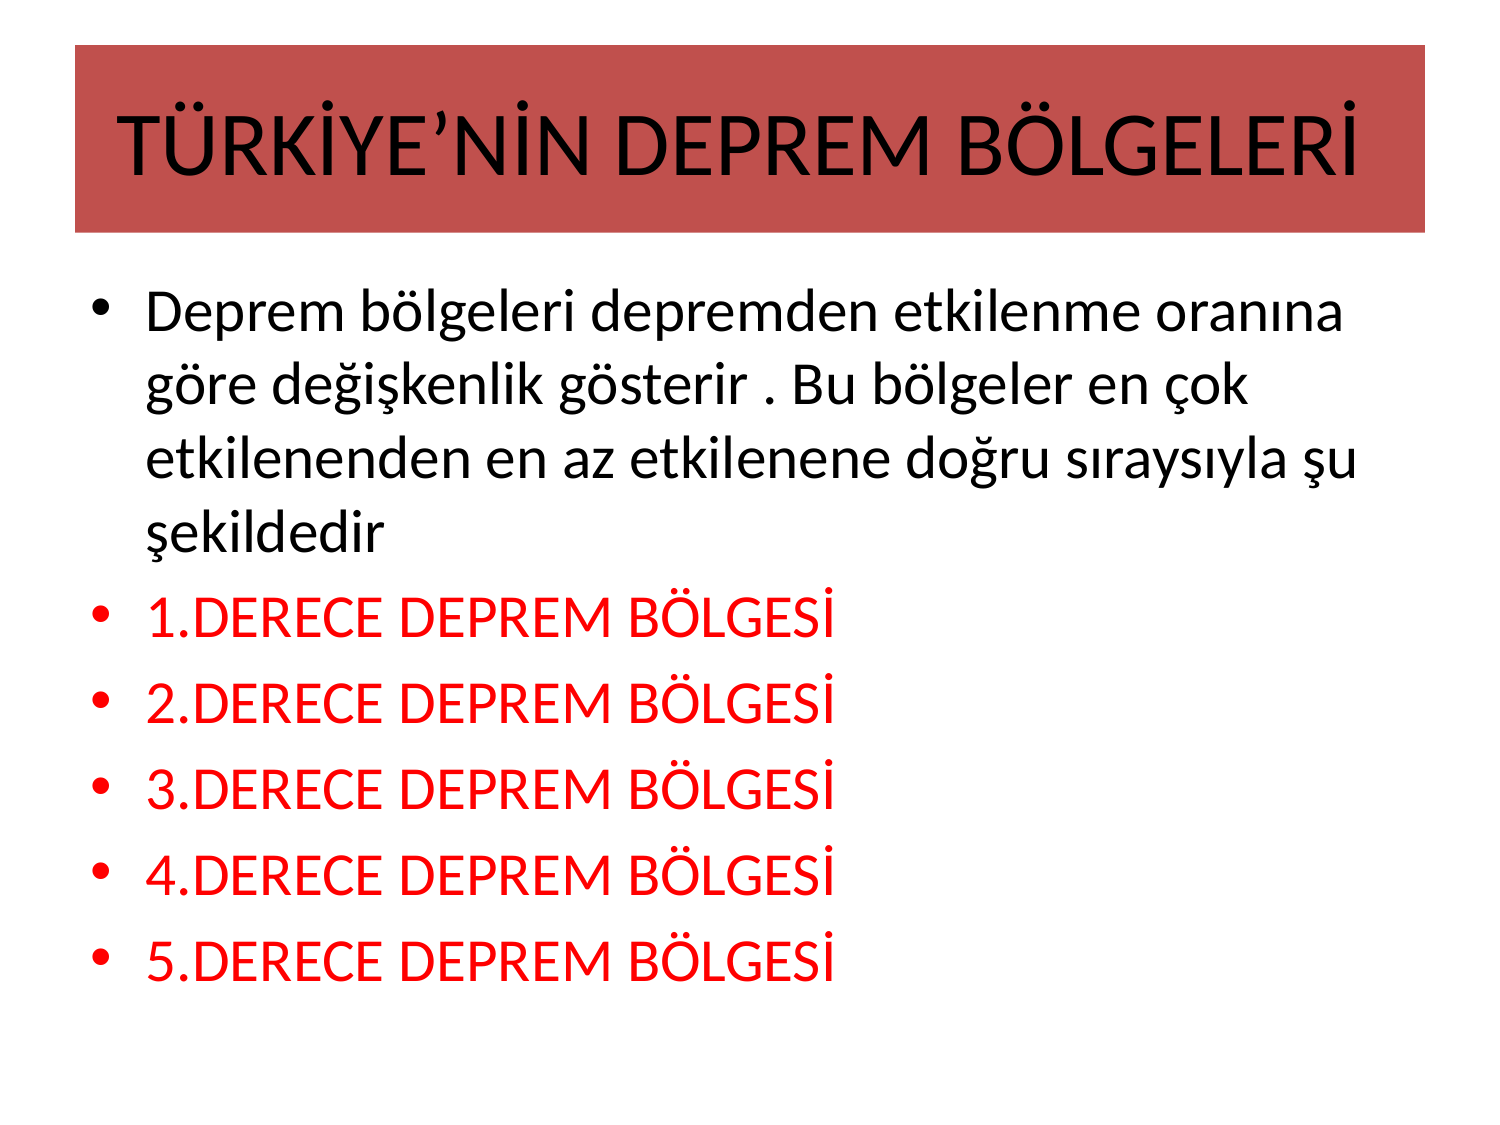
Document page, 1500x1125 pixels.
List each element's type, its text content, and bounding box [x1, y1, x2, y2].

title TÜRKİYE’NİN DEPREM BÖLGELERİ [75, 45, 1425, 233]
list Deprem bölgeleri depremden etkilenme oranına göre değişkenlik gösterir . Bu bölgeler en çok etkilenenden en az etkilenene doğru sıraysıyla şu şekildedir 1.DERECE DEPREM BÖLGESİ 2.DERECE DEPREM BÖLGESİ 3.DERECE DEPREM BÖLGESİ 4.DERECE DEPREM BÖLGESİ 5.DERECE DEPREM BÖLGESİ [75, 262, 1425, 1005]
